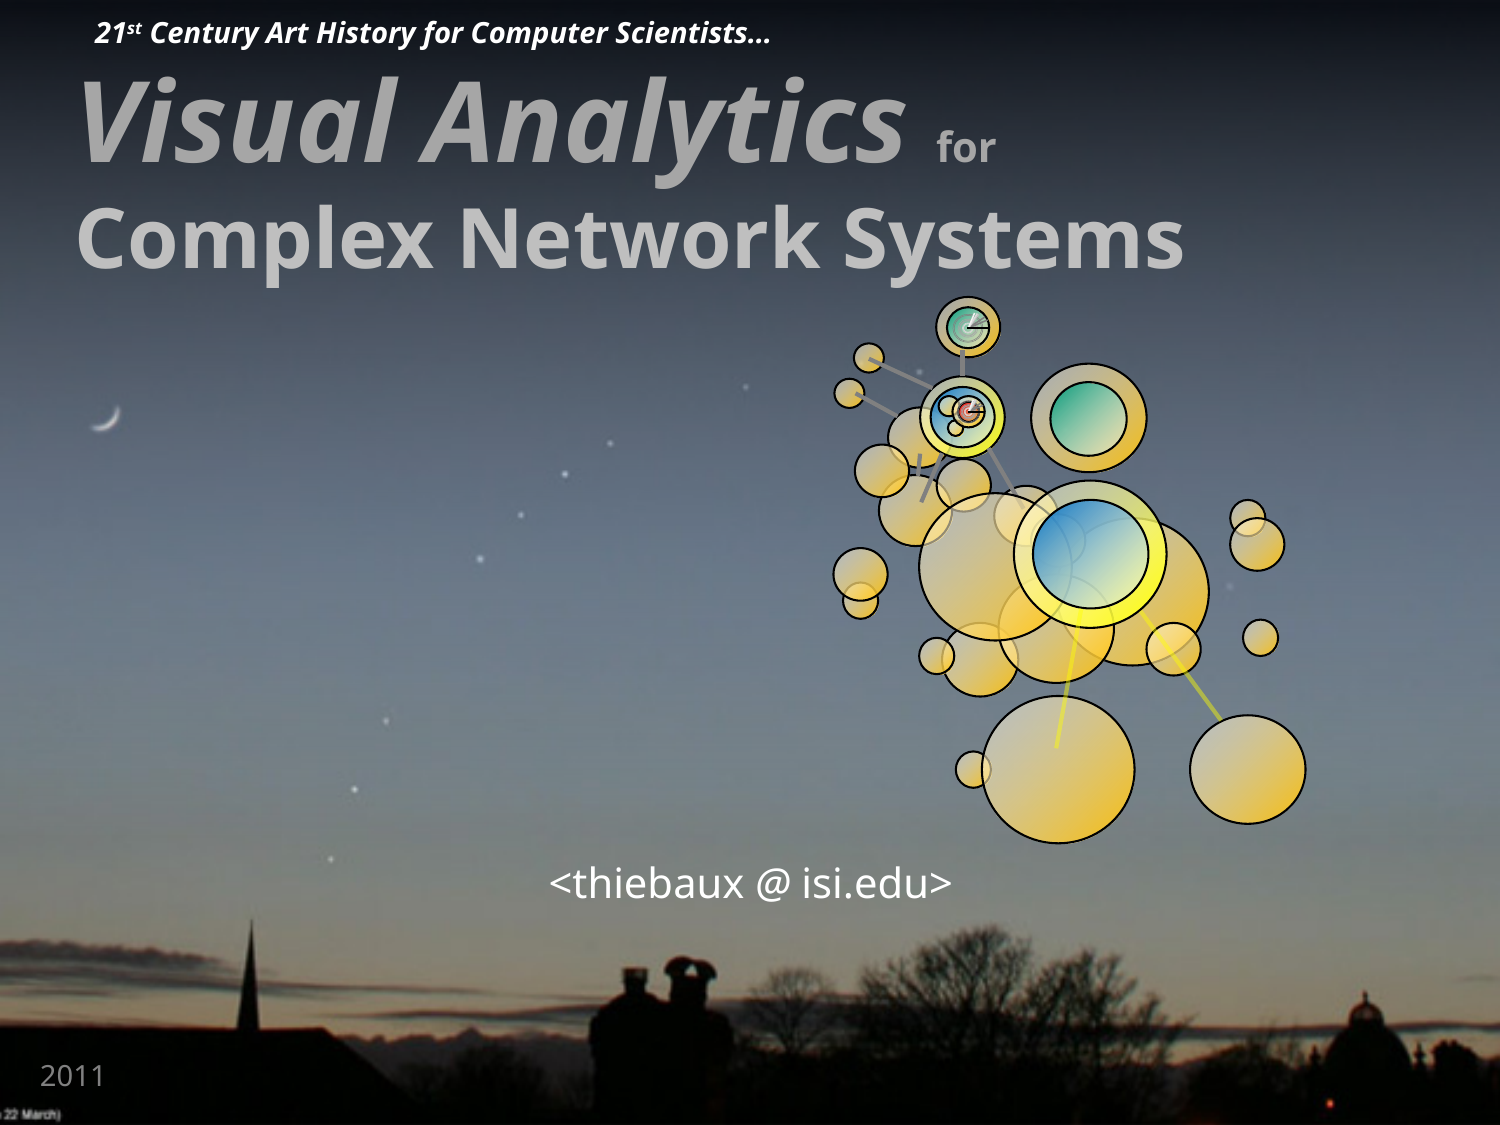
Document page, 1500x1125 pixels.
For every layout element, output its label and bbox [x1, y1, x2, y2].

text_box [1140, 610, 1222, 721]
text_box [1055, 608, 1082, 749]
picture [0, 0, 1500, 1125]
text_box [834, 296, 1059, 547]
